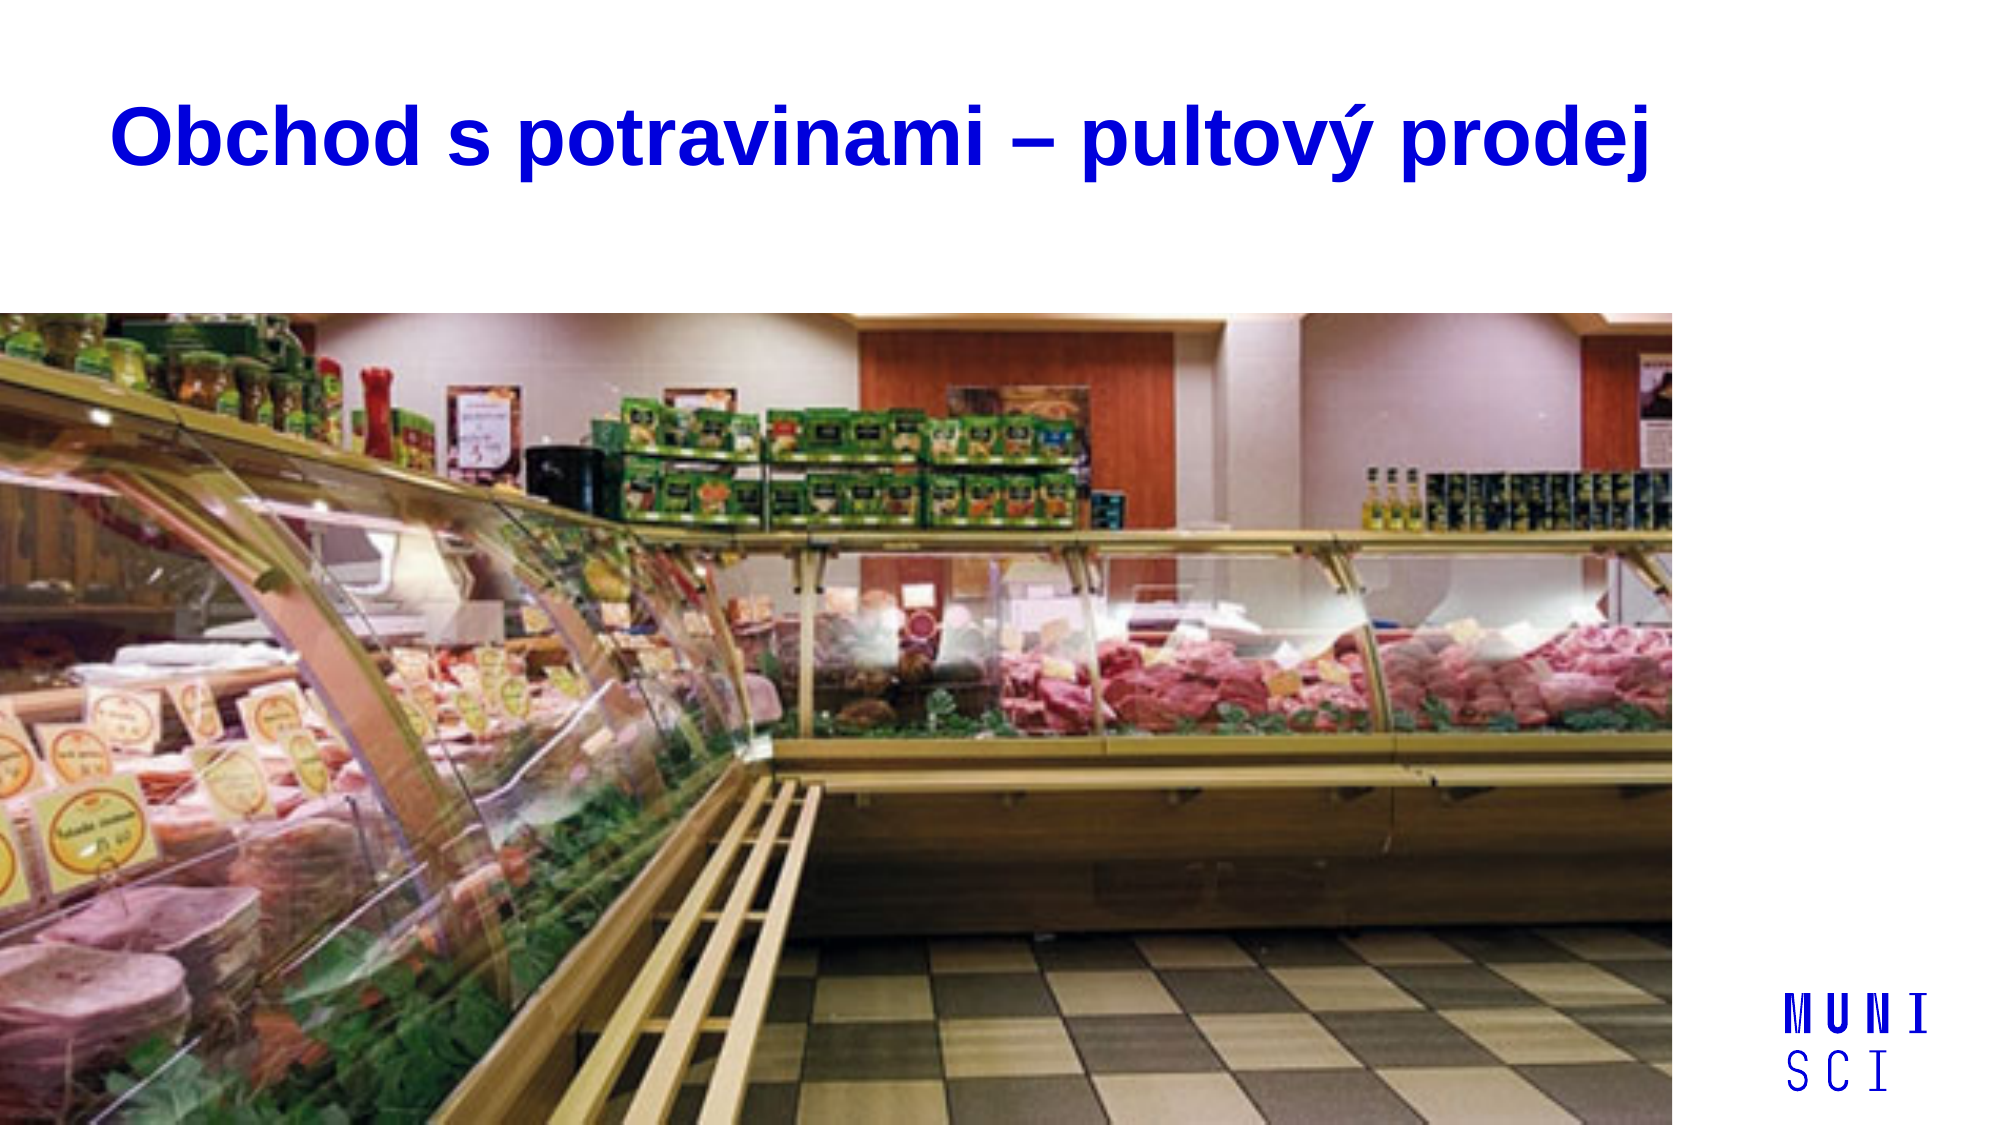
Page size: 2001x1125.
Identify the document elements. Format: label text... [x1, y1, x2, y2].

picture [0, 313, 1673, 1125]
title Obchod s potravinami – pultový prodej [109, 99, 1832, 174]
